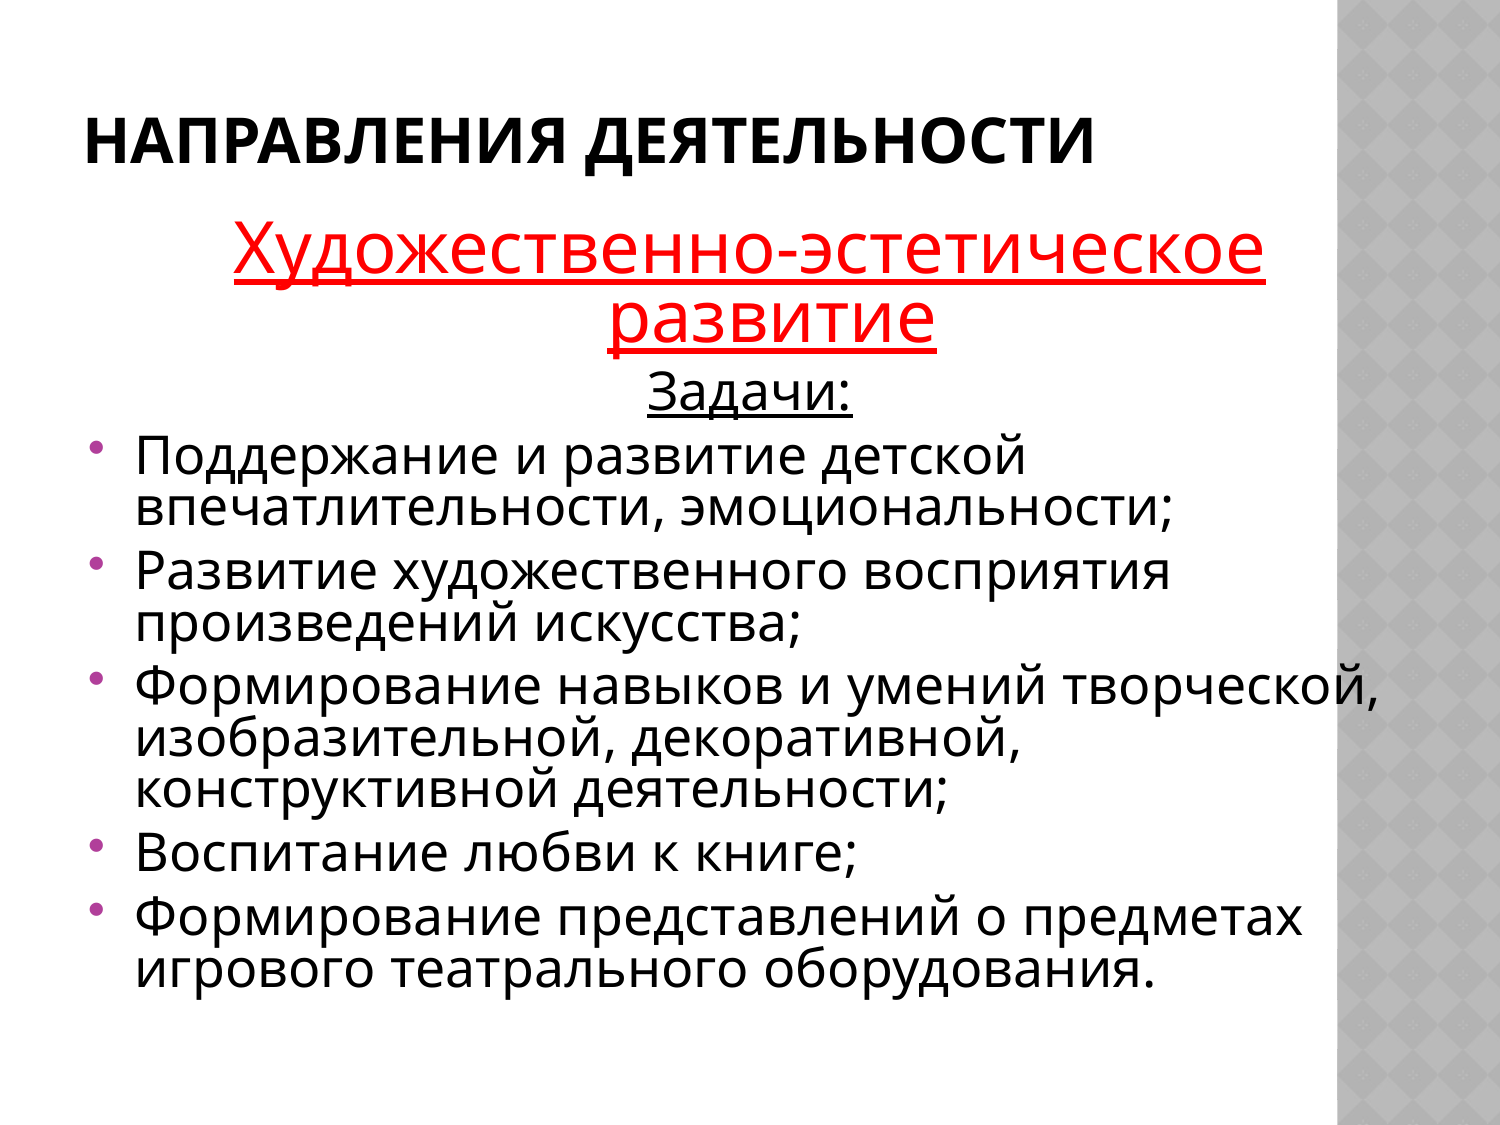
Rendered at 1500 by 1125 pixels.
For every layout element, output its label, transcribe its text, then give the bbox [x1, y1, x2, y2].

title Направления деятельности [75, 52, 1263, 176]
list Художественно-эстетическое развитие Задачи: Поддержание и развитие детской впечатлительности, эмоциональности; Развитие художественного восприятия произведений искусства; Формирование навыков и умений творческой, изобразительной, декоративной, конструктивной деятельности; Воспитание любви к книге; Формирование представлений о предметах игрового театрального оборудования. [75, 210, 1425, 1005]
